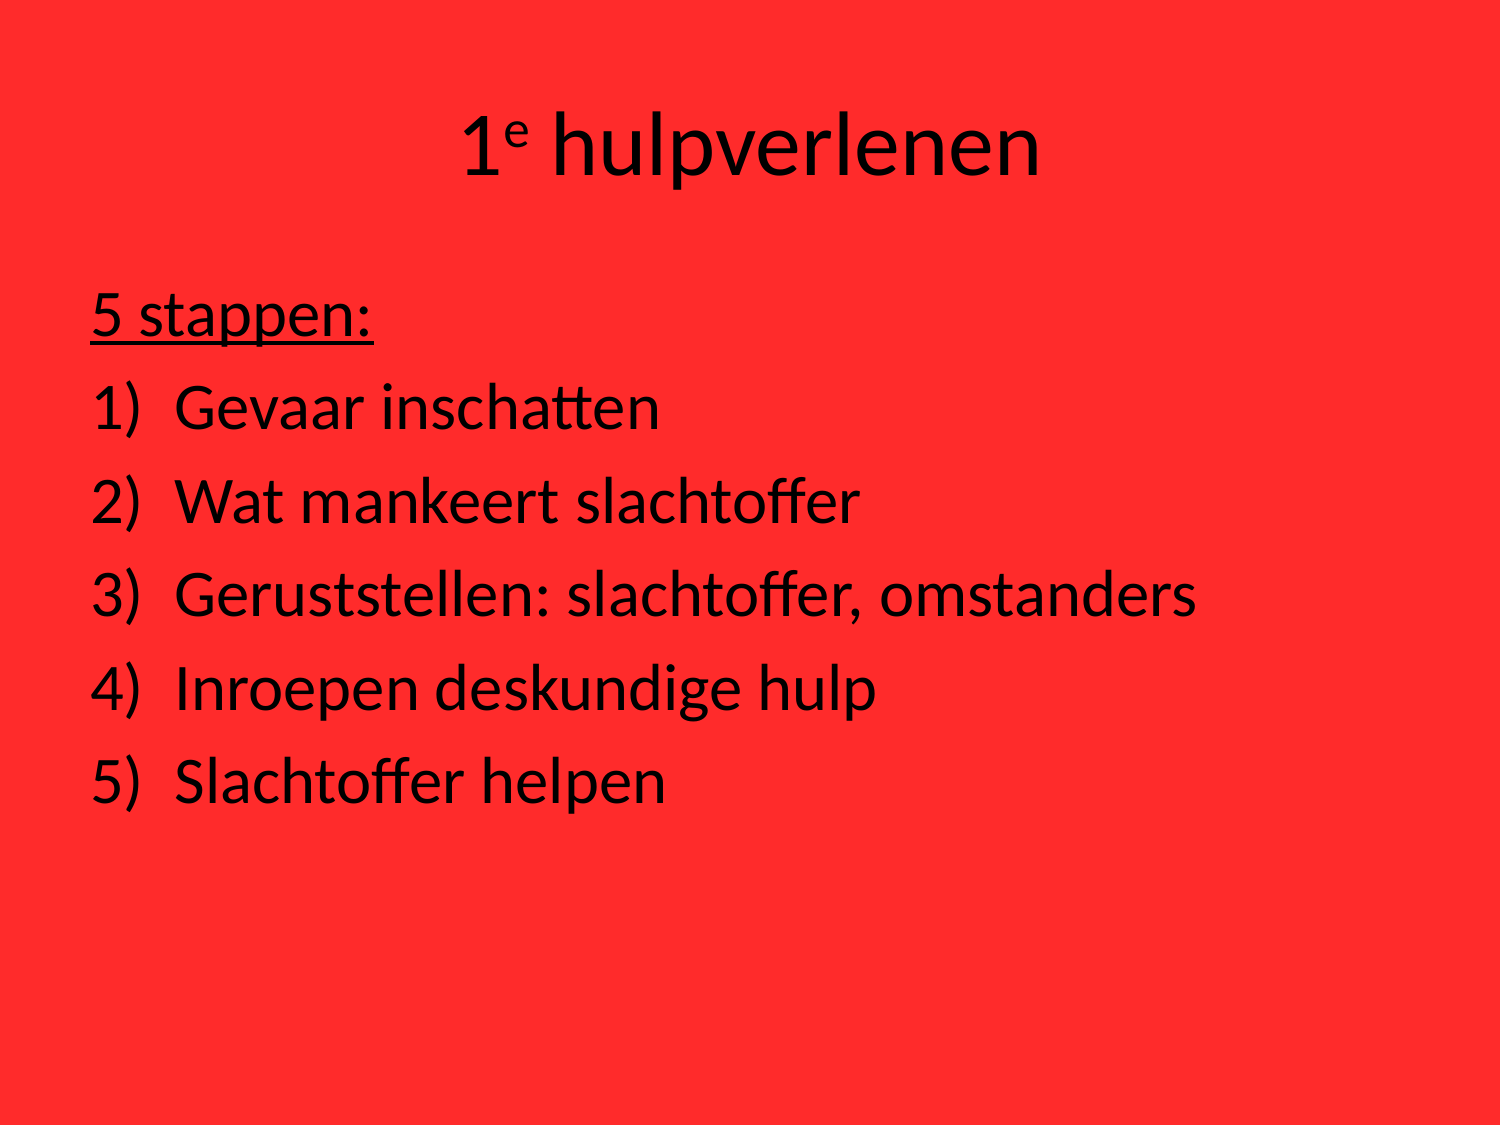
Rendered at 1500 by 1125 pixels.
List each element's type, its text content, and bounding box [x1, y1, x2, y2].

list 5 stappen: Gevaar inschatten Wat mankeert slachtoffer Geruststellen: slachtoffer, omstanders Inroepen deskundige hulp Slachtoffer helpen [75, 262, 1425, 1005]
title 1e hulpverlenen [75, 45, 1425, 233]
